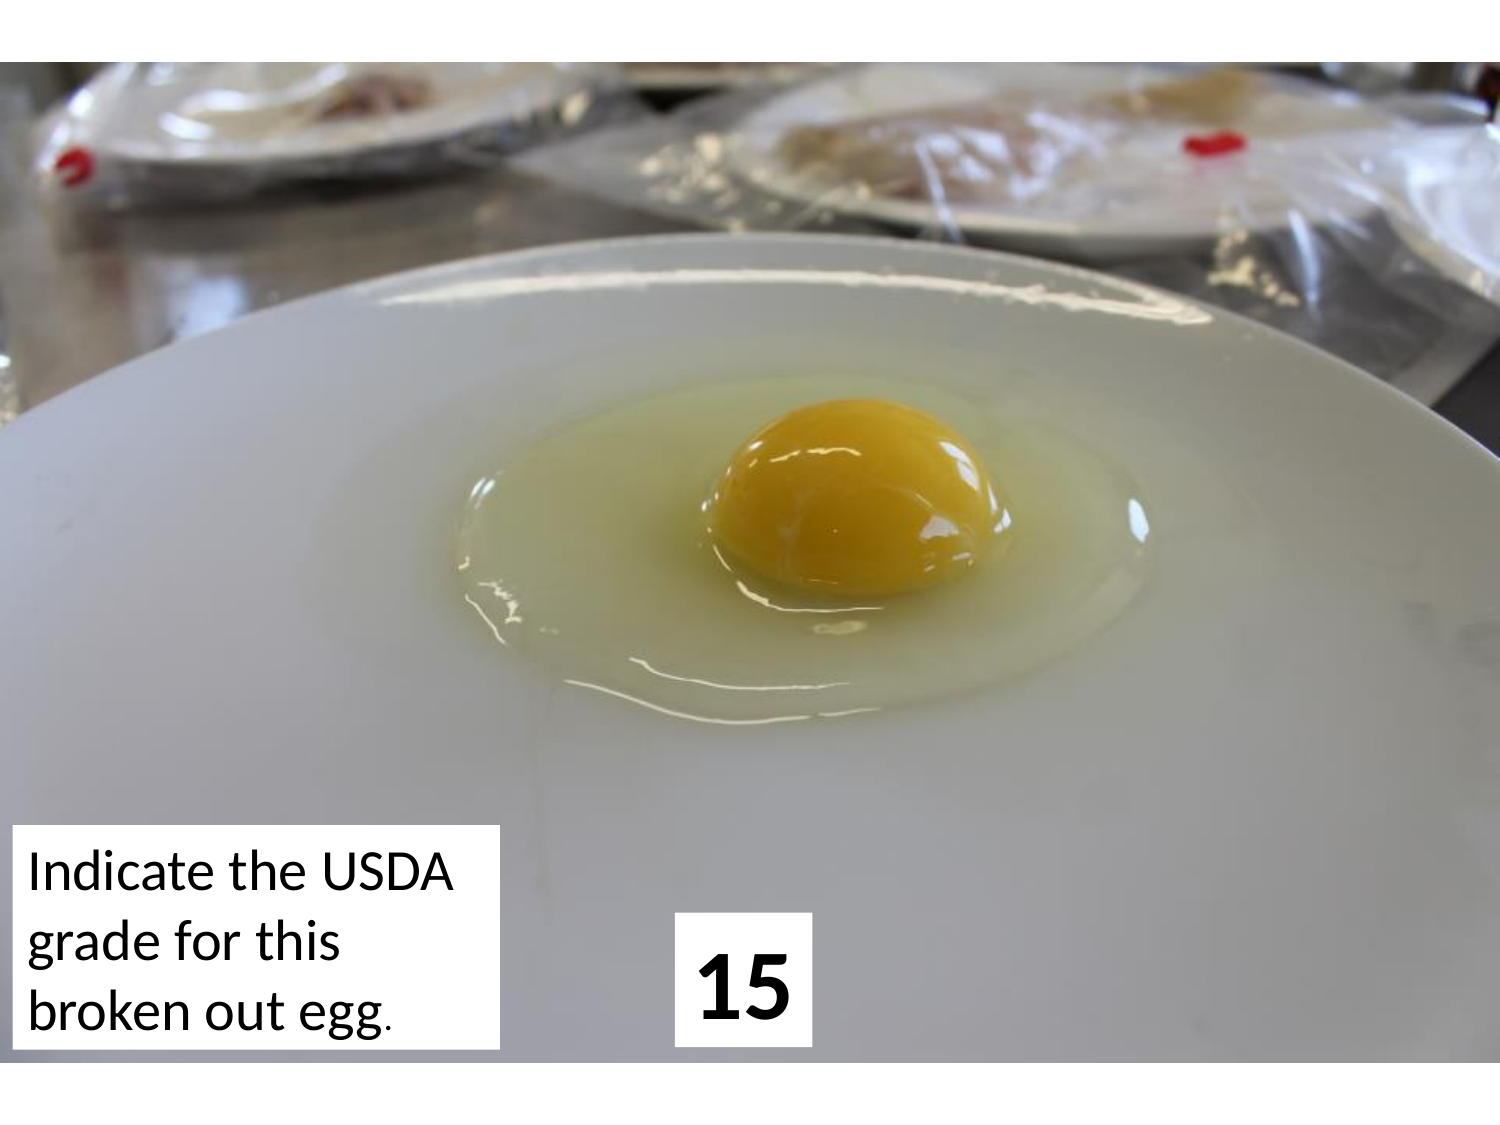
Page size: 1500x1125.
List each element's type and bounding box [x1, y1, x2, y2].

picture [0, 62, 1500, 1063]
